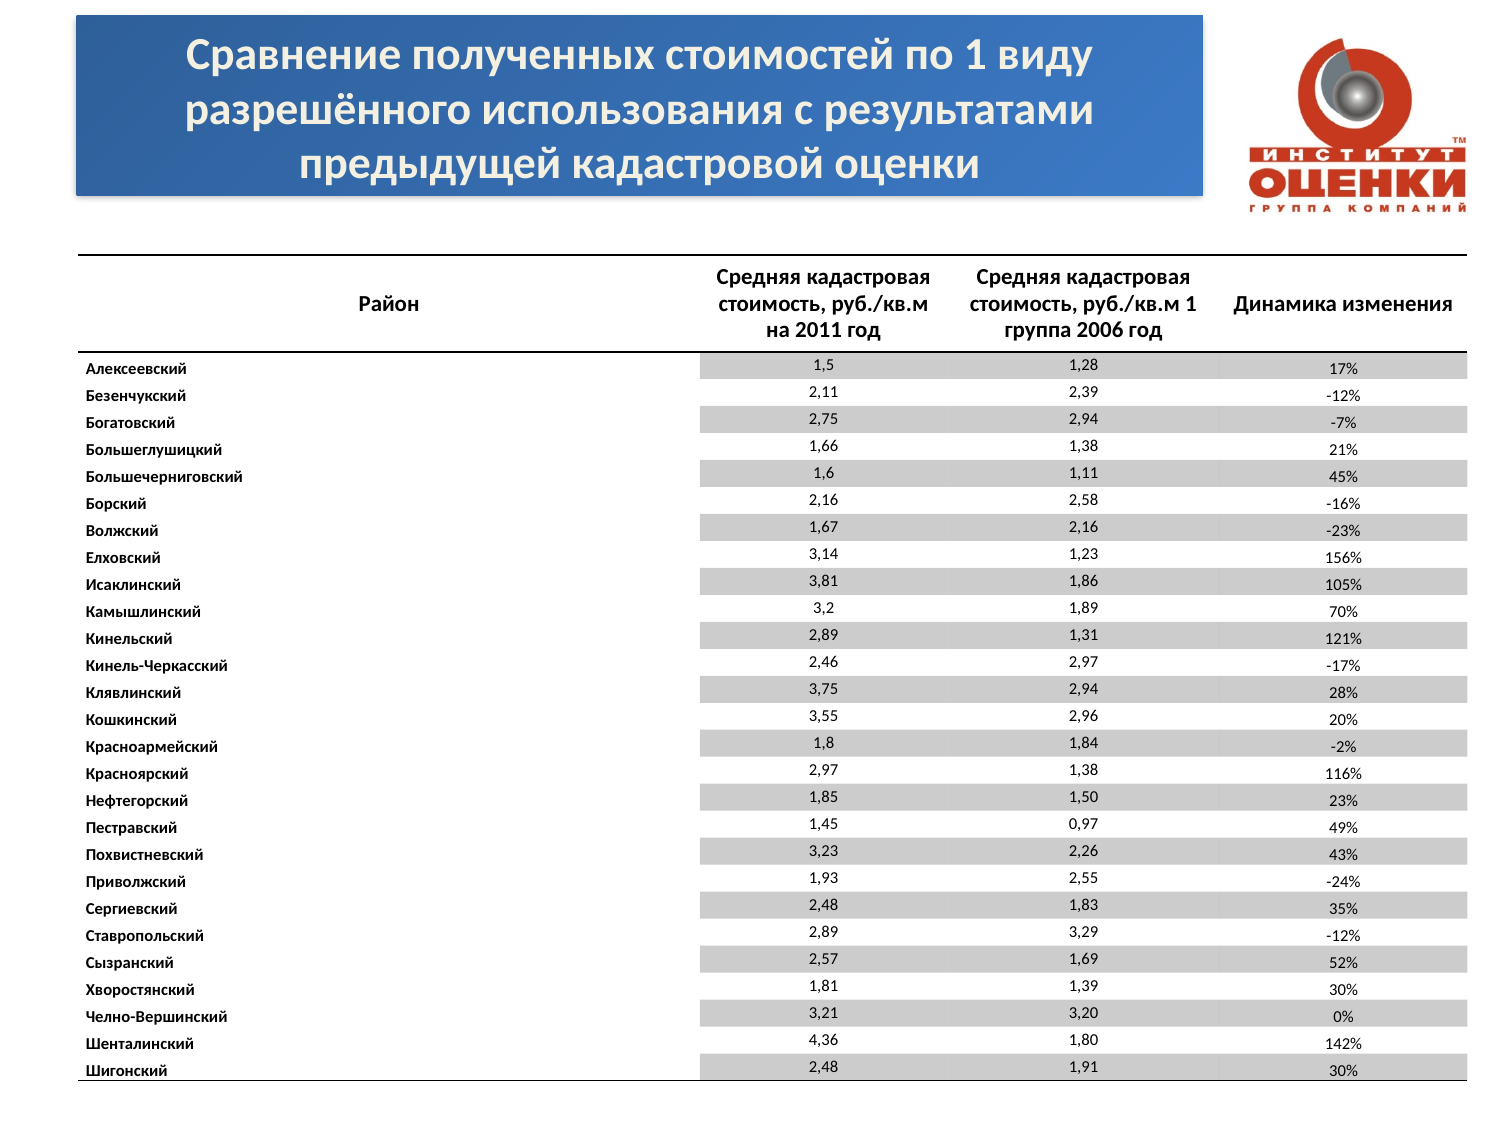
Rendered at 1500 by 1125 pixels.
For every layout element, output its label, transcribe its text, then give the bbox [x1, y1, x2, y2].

table_cell Кинель-Черкасский [78, 649, 700, 676]
table_cell 2,16 [948, 514, 1220, 541]
table_cell 70% [1220, 595, 1467, 622]
table_cell 21% [1220, 433, 1467, 460]
table_cell -12% [1220, 919, 1467, 946]
table_cell Кинельский [78, 622, 700, 649]
table_cell 2,11 [700, 379, 948, 406]
table_cell 2,46 [700, 649, 948, 676]
table_cell 1,45 [700, 811, 948, 838]
table_cell 1,6 [700, 460, 948, 487]
table_cell 105% [1220, 568, 1467, 595]
table_cell 1,83 [948, 892, 1220, 919]
table_cell 2,55 [948, 865, 1220, 892]
text_box [0, 1, 1500, 75]
table_cell Волжский [78, 514, 700, 541]
table_cell Шенталинский [78, 1027, 700, 1054]
table_cell 30% [1220, 1054, 1467, 1080]
table_cell Красноярский [78, 757, 700, 784]
table_cell 2,94 [948, 676, 1220, 703]
table_cell Большечерниговский [78, 460, 700, 487]
table_cell 1,8 [700, 730, 948, 757]
table_cell Пестравский [78, 811, 700, 838]
table_header Средняя кадастровая стоимость, руб./кв.м на 2011 год [700, 256, 948, 351]
table_cell 2,26 [948, 838, 1220, 865]
table_cell 2,58 [948, 487, 1220, 514]
table_cell 121% [1220, 622, 1467, 649]
table_cell 52% [1220, 946, 1467, 973]
table_cell Сызранский [78, 946, 700, 973]
table_cell 23% [1220, 784, 1467, 811]
table_cell Богатовский [78, 406, 700, 433]
table_cell Исаклинский [78, 568, 700, 595]
table_cell Сергиевский [78, 892, 700, 919]
table_cell Хворостянский [78, 973, 700, 1000]
table_cell 1,86 [948, 568, 1220, 595]
table_cell 1,31 [948, 622, 1220, 649]
picture [1245, 8, 1468, 228]
table_cell 1,66 [700, 433, 948, 460]
table_cell 2,97 [700, 757, 948, 784]
table_cell 1,85 [700, 784, 948, 811]
table_cell 3,2 [700, 595, 948, 622]
table_cell 3,23 [700, 838, 948, 865]
table_cell 45% [1220, 460, 1467, 487]
table_cell 116% [1220, 757, 1467, 784]
table_cell 1,11 [948, 460, 1220, 487]
table_cell 1,80 [948, 1027, 1220, 1054]
table_cell 3,21 [700, 1000, 948, 1027]
table_cell 2,57 [700, 946, 948, 973]
table_cell 2,89 [700, 919, 948, 946]
table_cell Приволжский [78, 865, 700, 892]
table_cell 142% [1220, 1027, 1467, 1054]
table_cell 2,16 [700, 487, 948, 514]
table_cell 49% [1220, 811, 1467, 838]
table_cell Похвистневский [78, 838, 700, 865]
table_header Район [78, 256, 700, 351]
table_cell 28% [1220, 676, 1467, 703]
table_cell Безенчукский [78, 379, 700, 406]
table_cell 1,39 [948, 973, 1220, 1000]
table_cell 43% [1220, 838, 1467, 865]
table_cell 35% [1220, 892, 1467, 919]
table_cell 1,38 [948, 757, 1220, 784]
table_cell 1,81 [700, 973, 948, 1000]
table_cell 30% [1220, 973, 1467, 1000]
table_cell Ставропольский [78, 919, 700, 946]
table_cell -24% [1220, 865, 1467, 892]
table_cell 3,14 [700, 541, 948, 568]
table_cell -12% [1220, 379, 1467, 406]
table_cell -2% [1220, 730, 1467, 757]
table_cell 2,39 [948, 379, 1220, 406]
table_cell 2,94 [948, 406, 1220, 433]
table_header Средняя кадастровая стоимость, руб./кв.м 1 группа 2006 год [948, 256, 1220, 351]
table_cell 2,48 [700, 892, 948, 919]
table_cell 2,97 [948, 649, 1220, 676]
table_cell 1,67 [700, 514, 948, 541]
table_header Динамика изменения [1220, 256, 1467, 351]
table_cell Алексеевский [78, 353, 700, 379]
table_cell Елховский [78, 541, 700, 568]
table_cell 1,91 [948, 1054, 1220, 1080]
table_cell Кошкинский [78, 703, 700, 730]
table_cell Шигонский [78, 1054, 700, 1080]
table_cell 3,55 [700, 703, 948, 730]
table_cell 4,36 [700, 1027, 948, 1054]
table_cell -16% [1220, 487, 1467, 514]
table_cell -17% [1220, 649, 1467, 676]
table_cell Челно-Вершинский [78, 1000, 700, 1027]
table_cell 3,75 [700, 676, 948, 703]
table_cell 1,38 [948, 433, 1220, 460]
table_cell 1,28 [948, 353, 1220, 379]
table_cell 1,69 [948, 946, 1220, 973]
table_cell 1,84 [948, 730, 1220, 757]
table_cell 3,29 [948, 919, 1220, 946]
table_cell 2,89 [700, 622, 948, 649]
table_cell 2,48 [700, 1054, 948, 1080]
table_cell Клявлинский [78, 676, 700, 703]
table_cell 0% [1220, 1000, 1467, 1027]
table_cell Красноармейский [78, 730, 700, 757]
table_cell 0,97 [948, 811, 1220, 838]
table_cell Камышлинский [78, 595, 700, 622]
table_cell 1,93 [700, 865, 948, 892]
table_cell -23% [1220, 514, 1467, 541]
table_cell 2,75 [700, 406, 948, 433]
table_cell -7% [1220, 406, 1467, 433]
table_cell 1,50 [948, 784, 1220, 811]
table_cell 17% [1220, 353, 1467, 379]
table_cell Большеглушицкий [78, 433, 700, 460]
table_cell 3,81 [700, 568, 948, 595]
table_cell 1,89 [948, 595, 1220, 622]
table_cell 20% [1220, 703, 1467, 730]
text_box Сравнение полученных стоимостей по 1 виду разрешённого использования с результатами предыдущей кадастровой оценки [76, 75, 1203, 196]
table_cell Борский [78, 487, 700, 514]
table_cell 1,23 [948, 541, 1220, 568]
table_cell 156% [1220, 541, 1467, 568]
table_cell Нефтегорский [78, 784, 700, 811]
table_cell 1,5 [700, 353, 948, 379]
table_cell 3,20 [948, 1000, 1220, 1027]
table_cell 2,96 [948, 703, 1220, 730]
